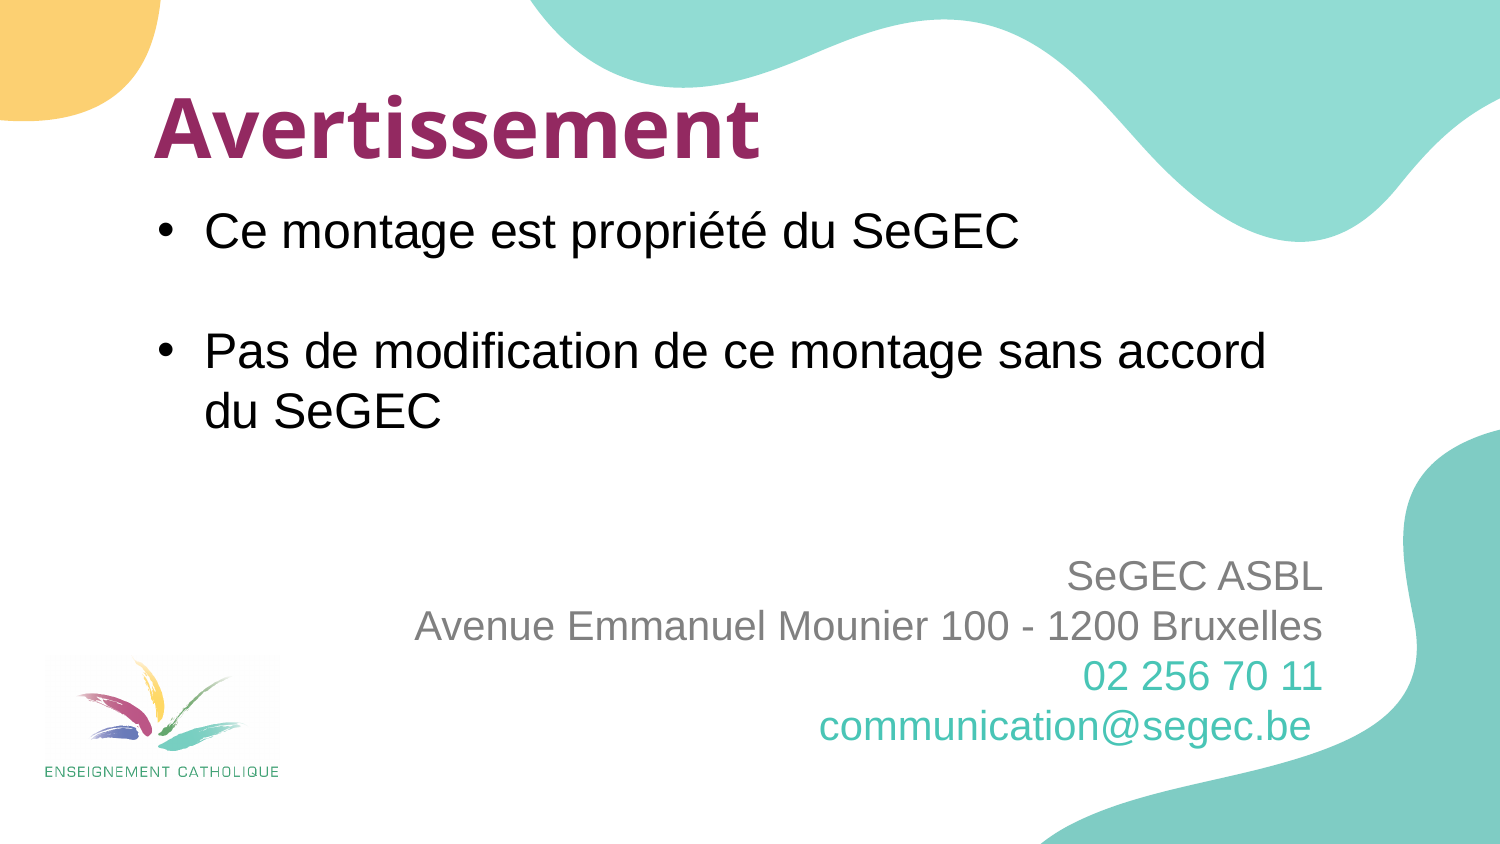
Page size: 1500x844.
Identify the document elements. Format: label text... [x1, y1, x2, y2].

text_box Avertissement [139, 67, 1337, 183]
text_box [530, 0, 1500, 235]
subtitle Ce montage est propriété du SeGEC Pas de modification de ce montage sans accord du SeGEC SeGEC ASBL Avenue Emmanuel Mounier 100 - 1200 Bruxelles 02 256 70 11 communication@segec.be [142, 184, 1339, 782]
